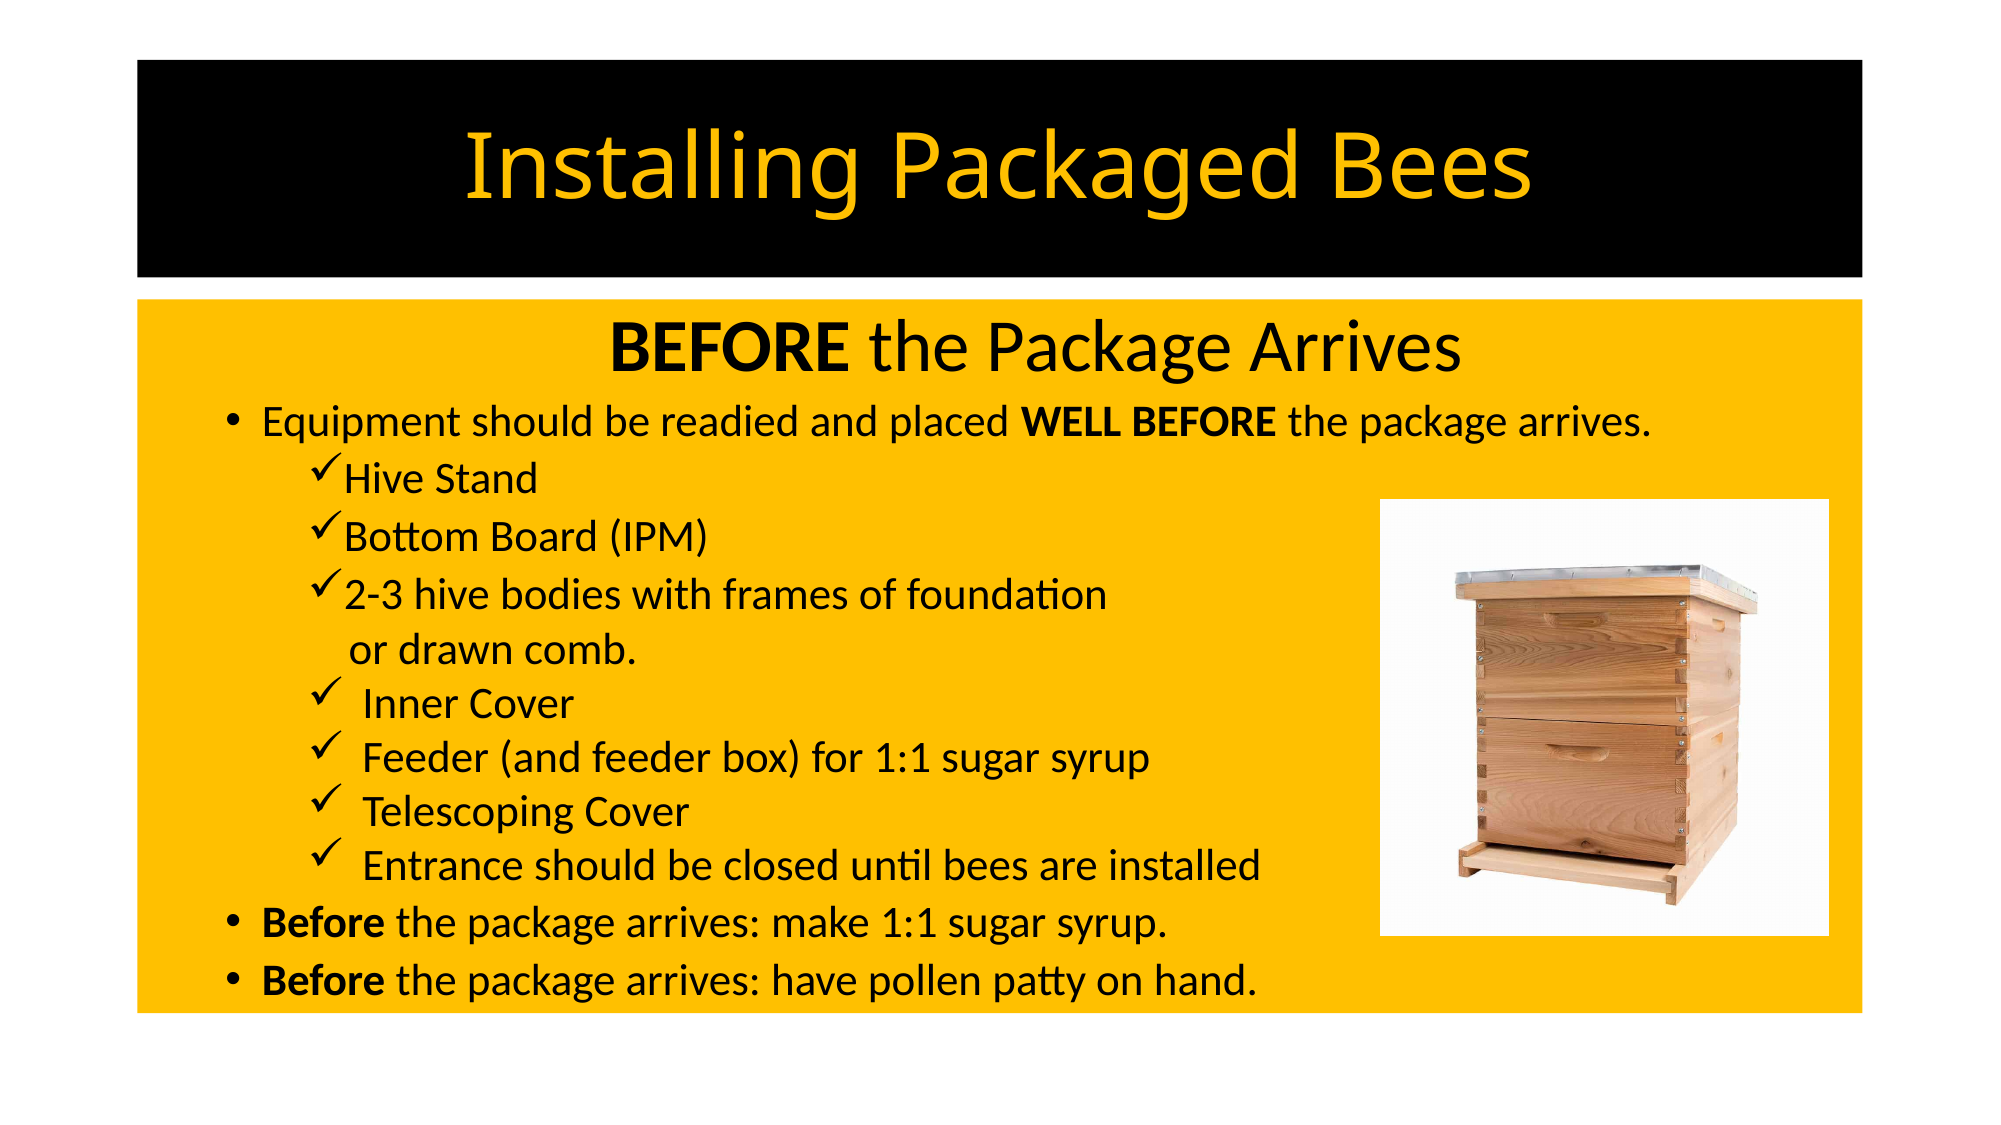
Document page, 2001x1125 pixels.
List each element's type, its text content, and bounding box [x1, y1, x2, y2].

picture [1380, 499, 1829, 936]
title Installing Packaged Bees [137, 59, 1863, 278]
list BEFORE the Package Arrives Equipment should be readied and placed WELL BEFORE the package arrives. Hive Stand Bottom Board (IPM) 2-3 hive bodies with frames of foundation or drawn comb. Inner Cover Feeder (and feeder box) for 1:1 sugar syrup Telescoping Cover Entrance should be closed until bees are installed Before the package arrives: make 1:1 sugar syrup. Before the package arrives: have pollen patty on hand. [137, 299, 1863, 1014]
